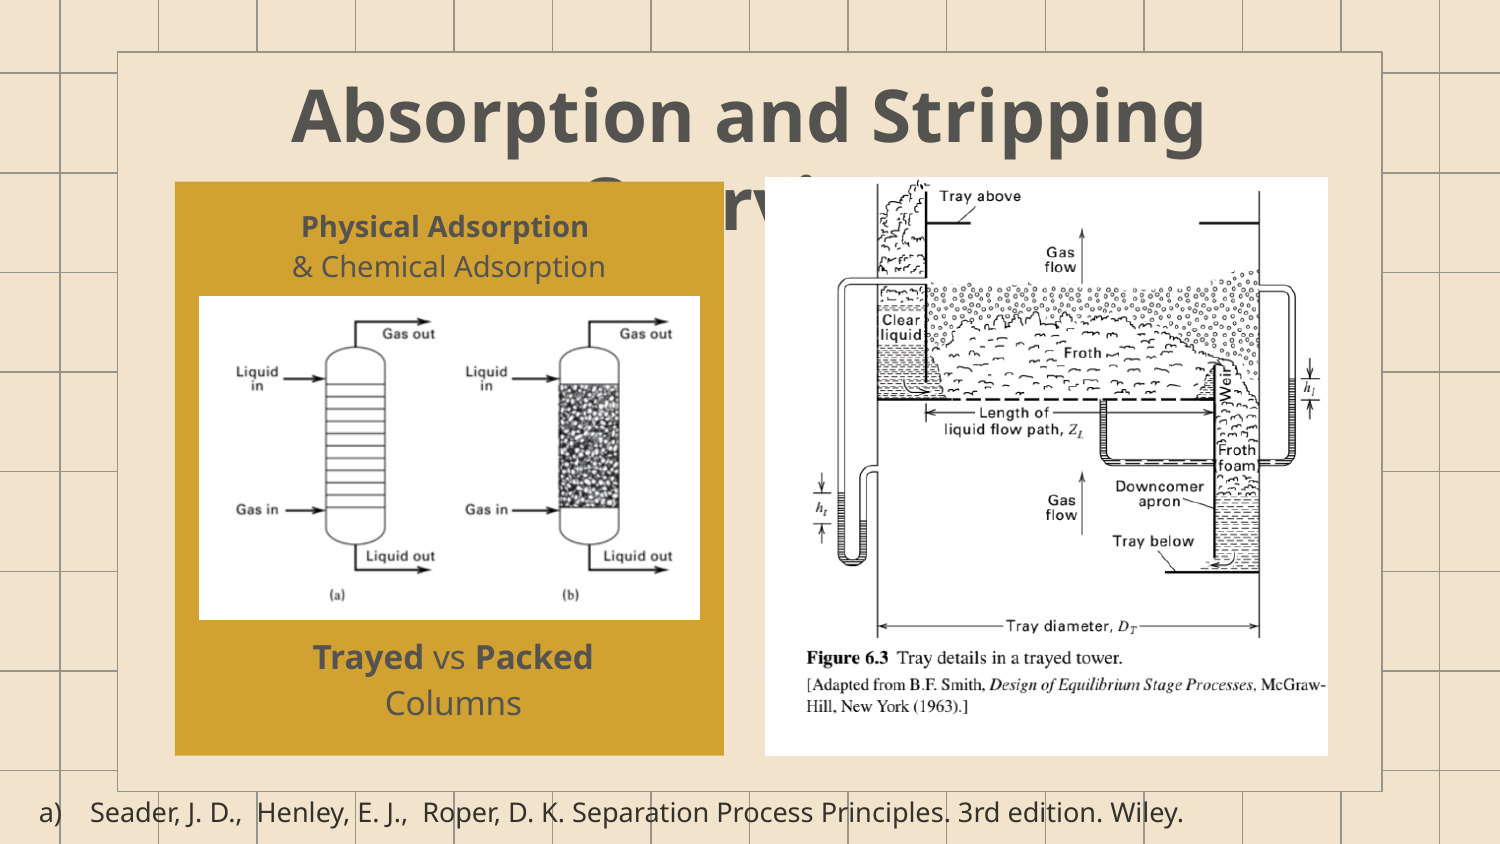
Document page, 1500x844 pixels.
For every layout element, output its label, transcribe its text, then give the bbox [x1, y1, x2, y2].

text_box Trayed vs Packed Columns [203, 624, 704, 738]
title Absorption and Stripping Overview [116, 54, 1383, 153]
text_box Seader, J. D., Henley, E. J., Roper, D. K. Separation Process Principles. 3rd edition. Wiley. [0, 780, 1449, 843]
picture [198, 296, 700, 621]
text_box [174, 181, 724, 756]
picture [765, 177, 1328, 756]
subtitle Physical Adsorption & Chemical Adsorption [105, 152, 718, 320]
